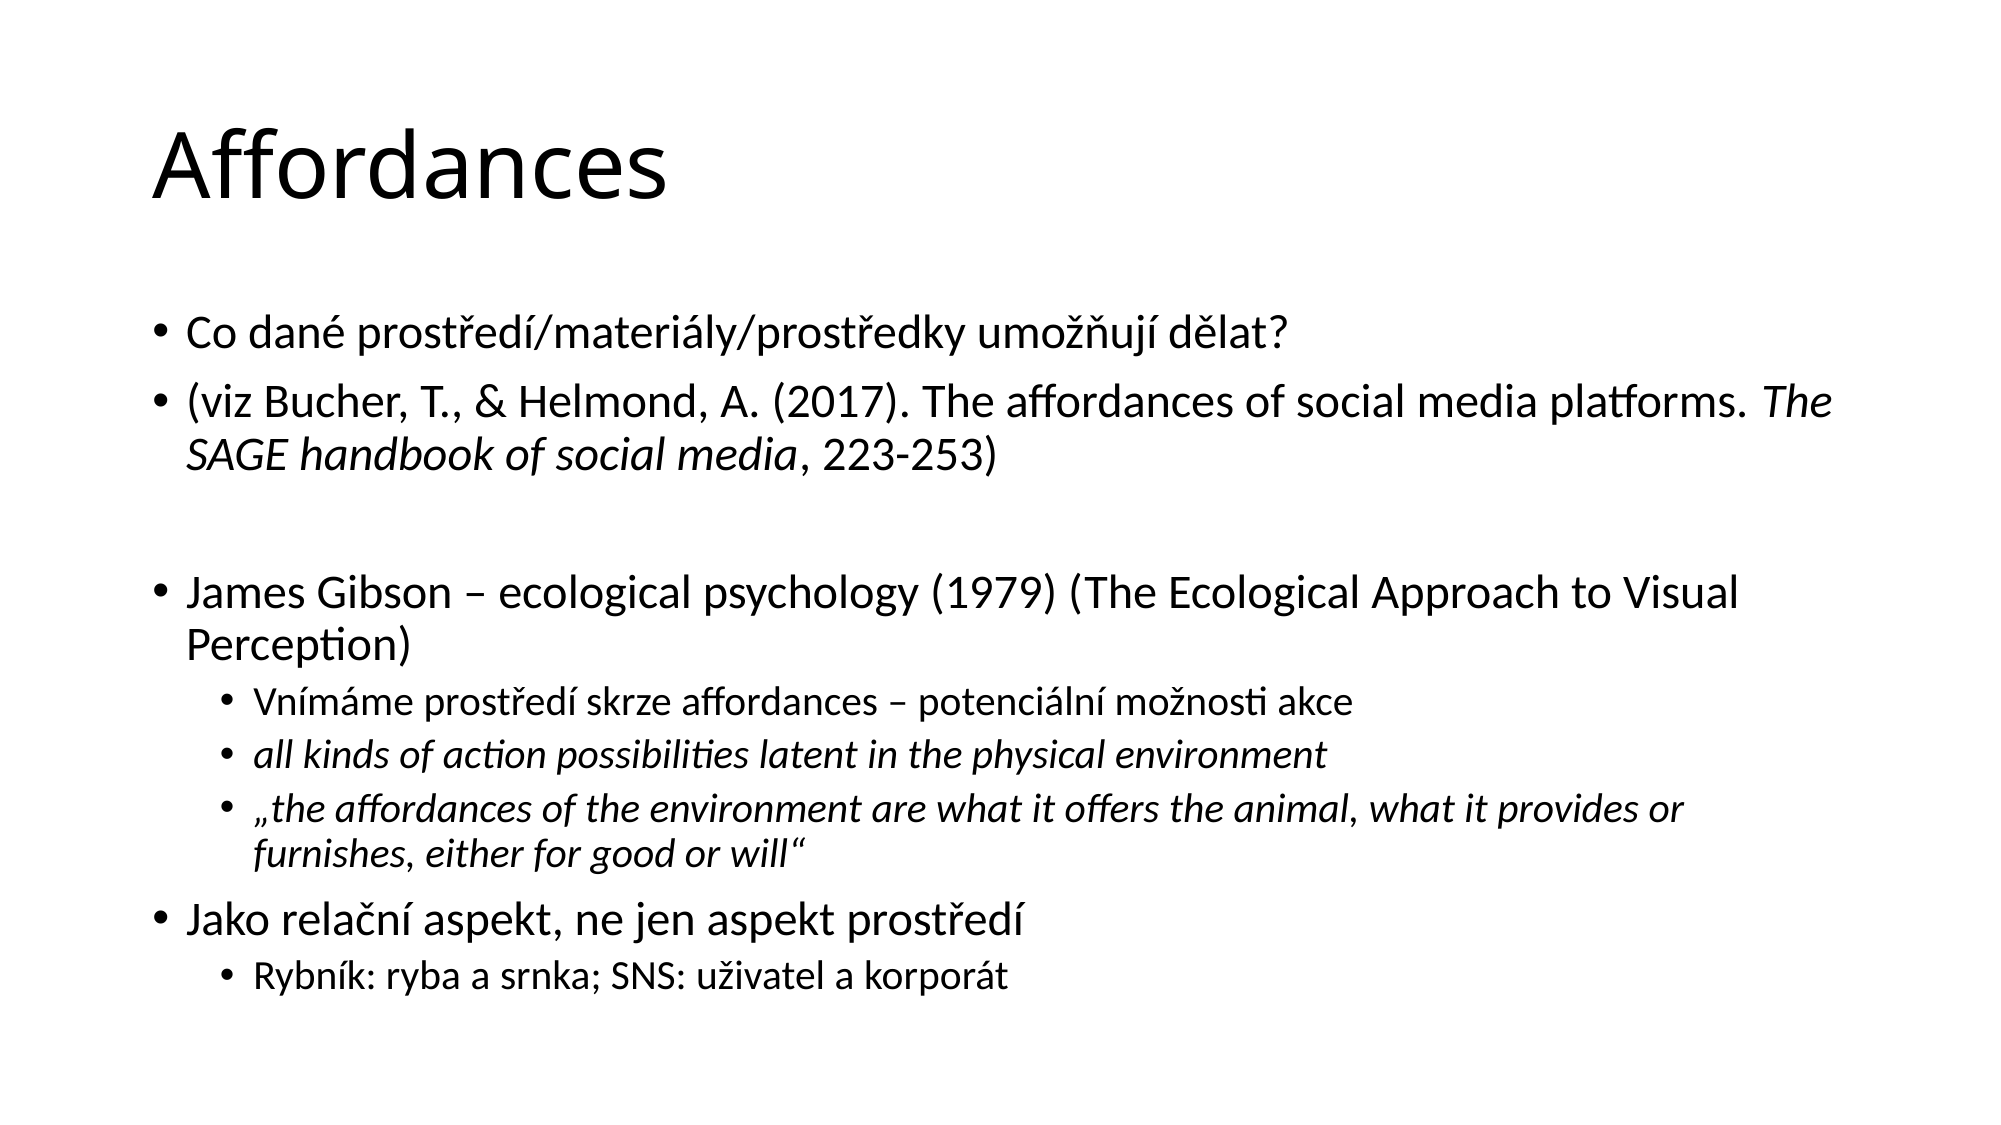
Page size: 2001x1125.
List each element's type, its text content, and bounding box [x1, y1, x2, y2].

list Co dané prostředí/materiály/prostředky umožňují dělat? (viz Bucher, T., & Helmond, A. (2017). The affordances of social media platforms. The SAGE handbook of social media, 223-253) James Gibson – ecological psychology (1979) (The Ecological Approach to Visual Perception) Vnímáme prostředí skrze affordances – potenciální možnosti akce all kinds of action possibilities latent in the physical environment „the affordances of the environment are what it offers the animal, what it provides or furnishes, either for good or will“ Jako relační aspekt, ne jen aspekt prostředí Rybník: ryba a srnka; SNS: uživatel a korporát [137, 299, 1863, 1014]
title Affordances [137, 59, 1863, 278]
